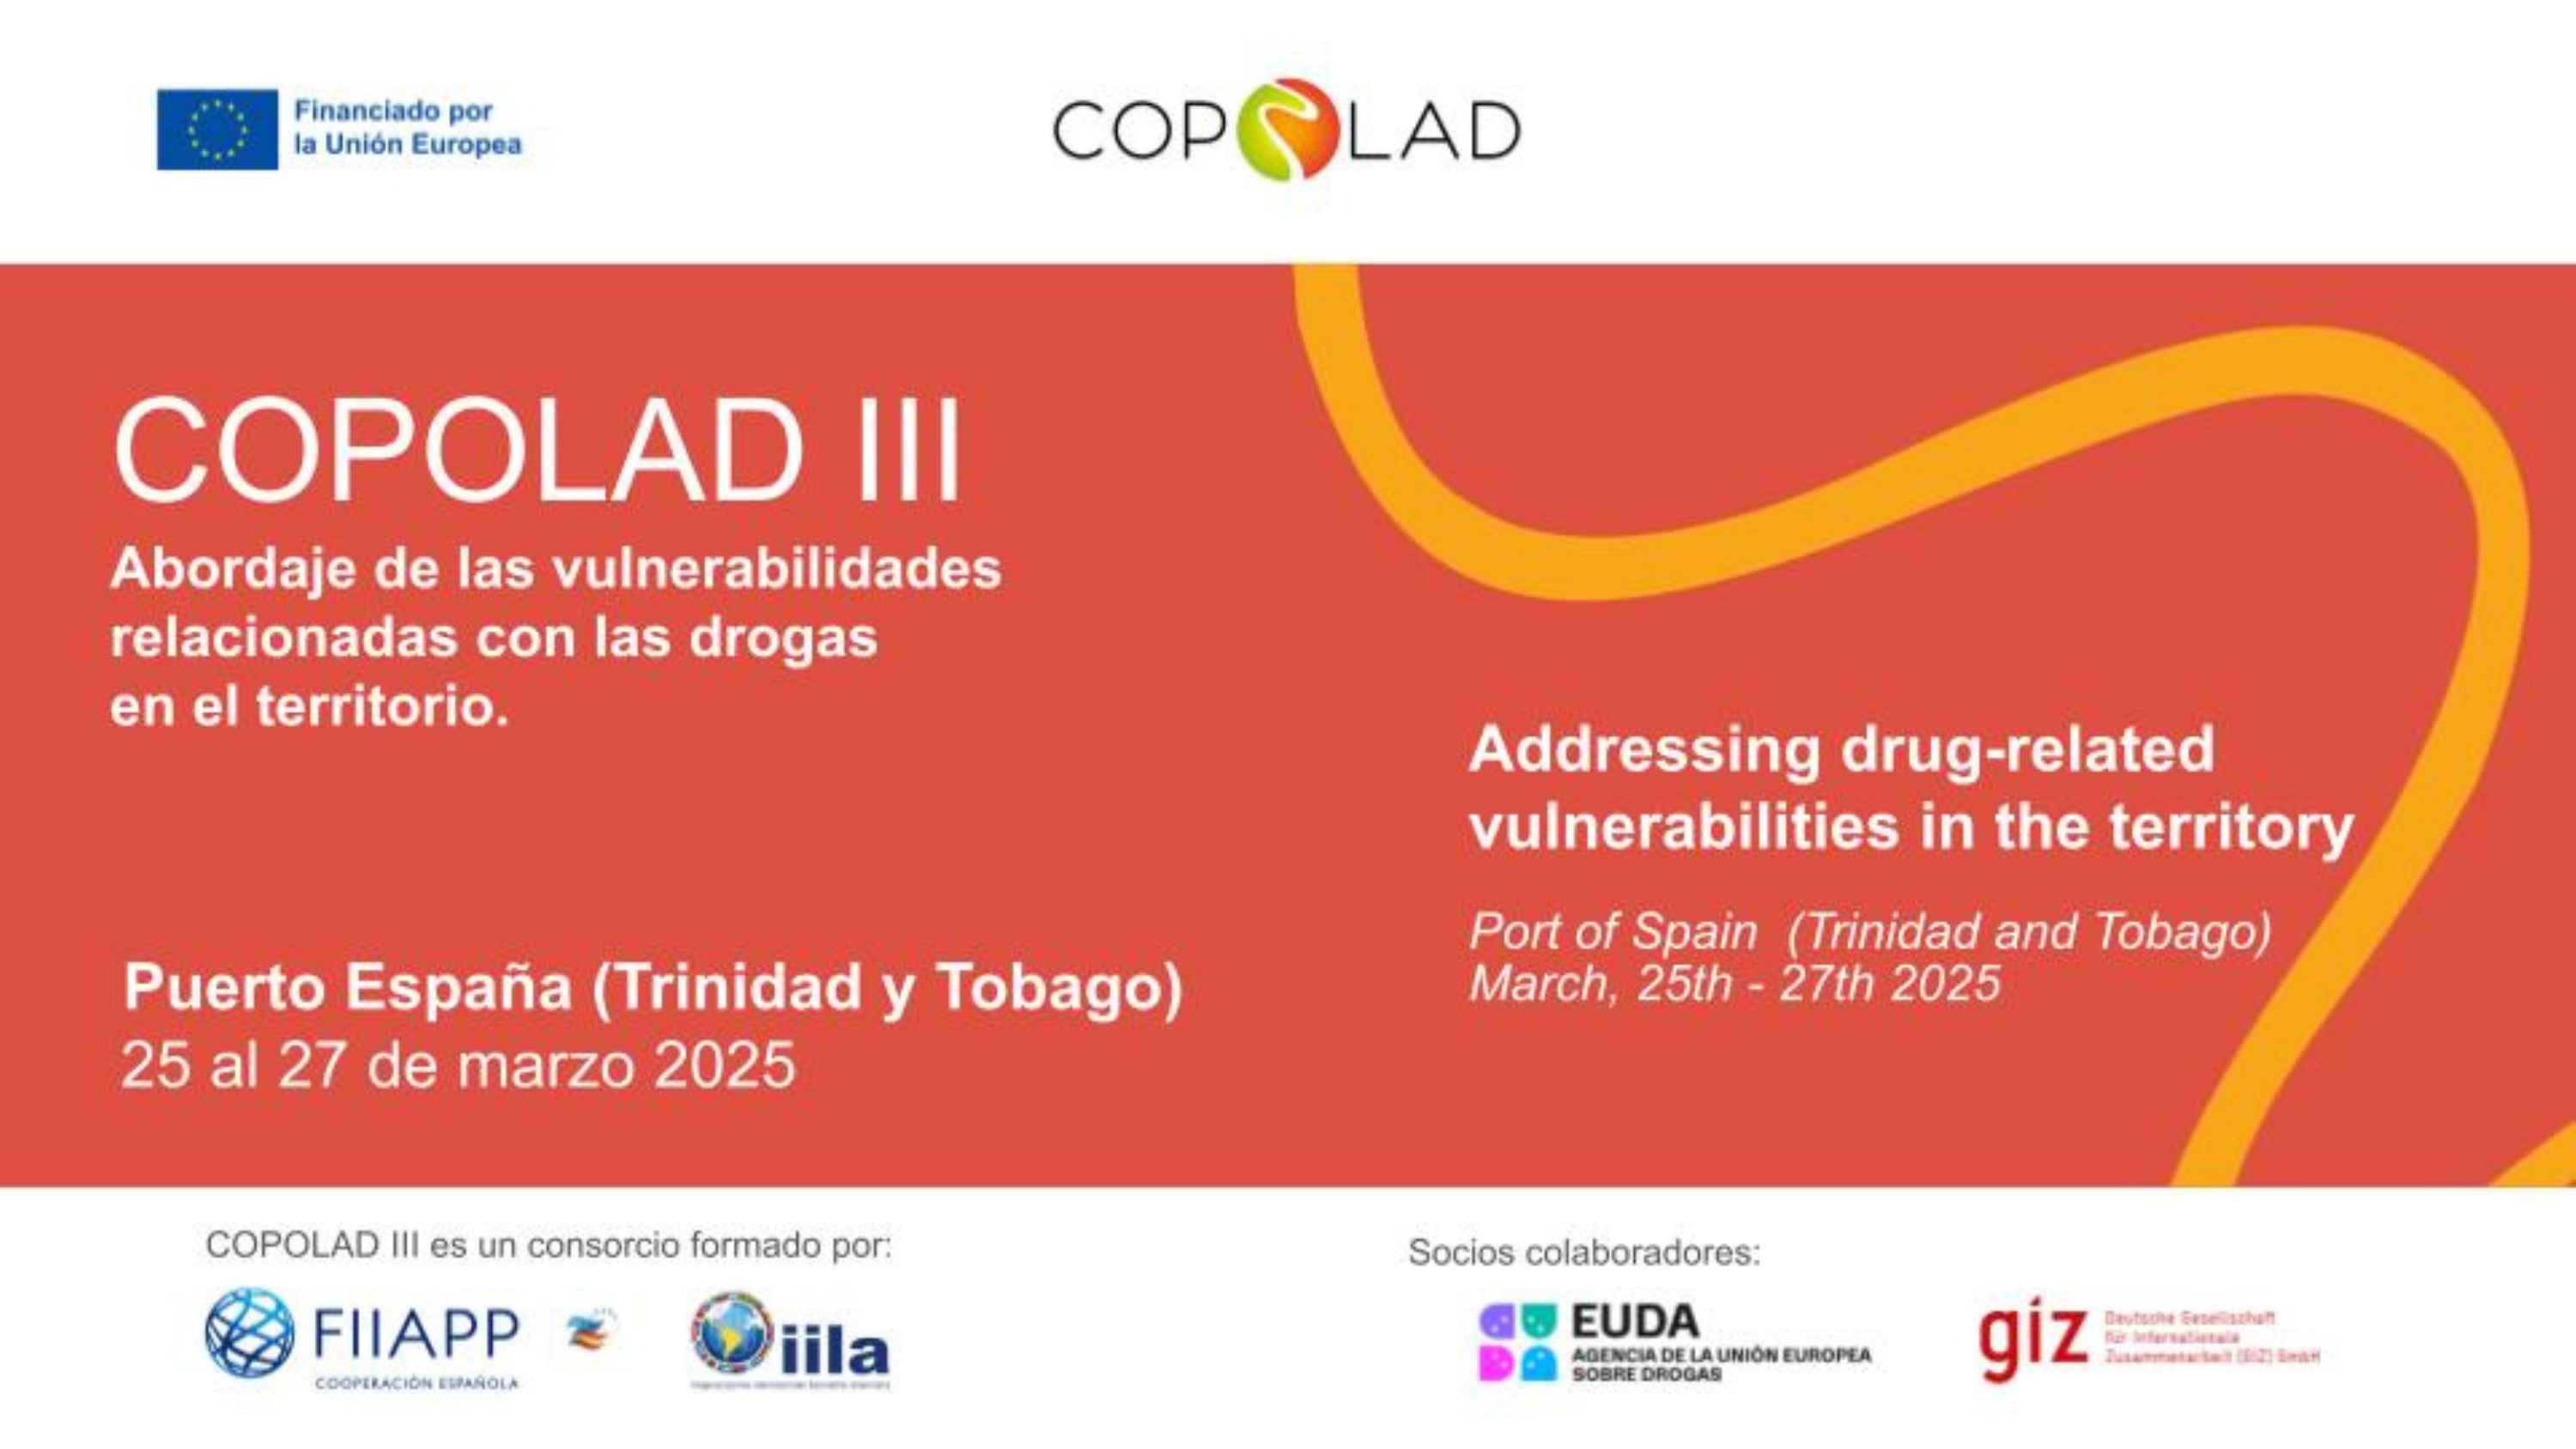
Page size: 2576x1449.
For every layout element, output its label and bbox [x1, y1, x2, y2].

text_box [0, 0, 2576, 1449]
